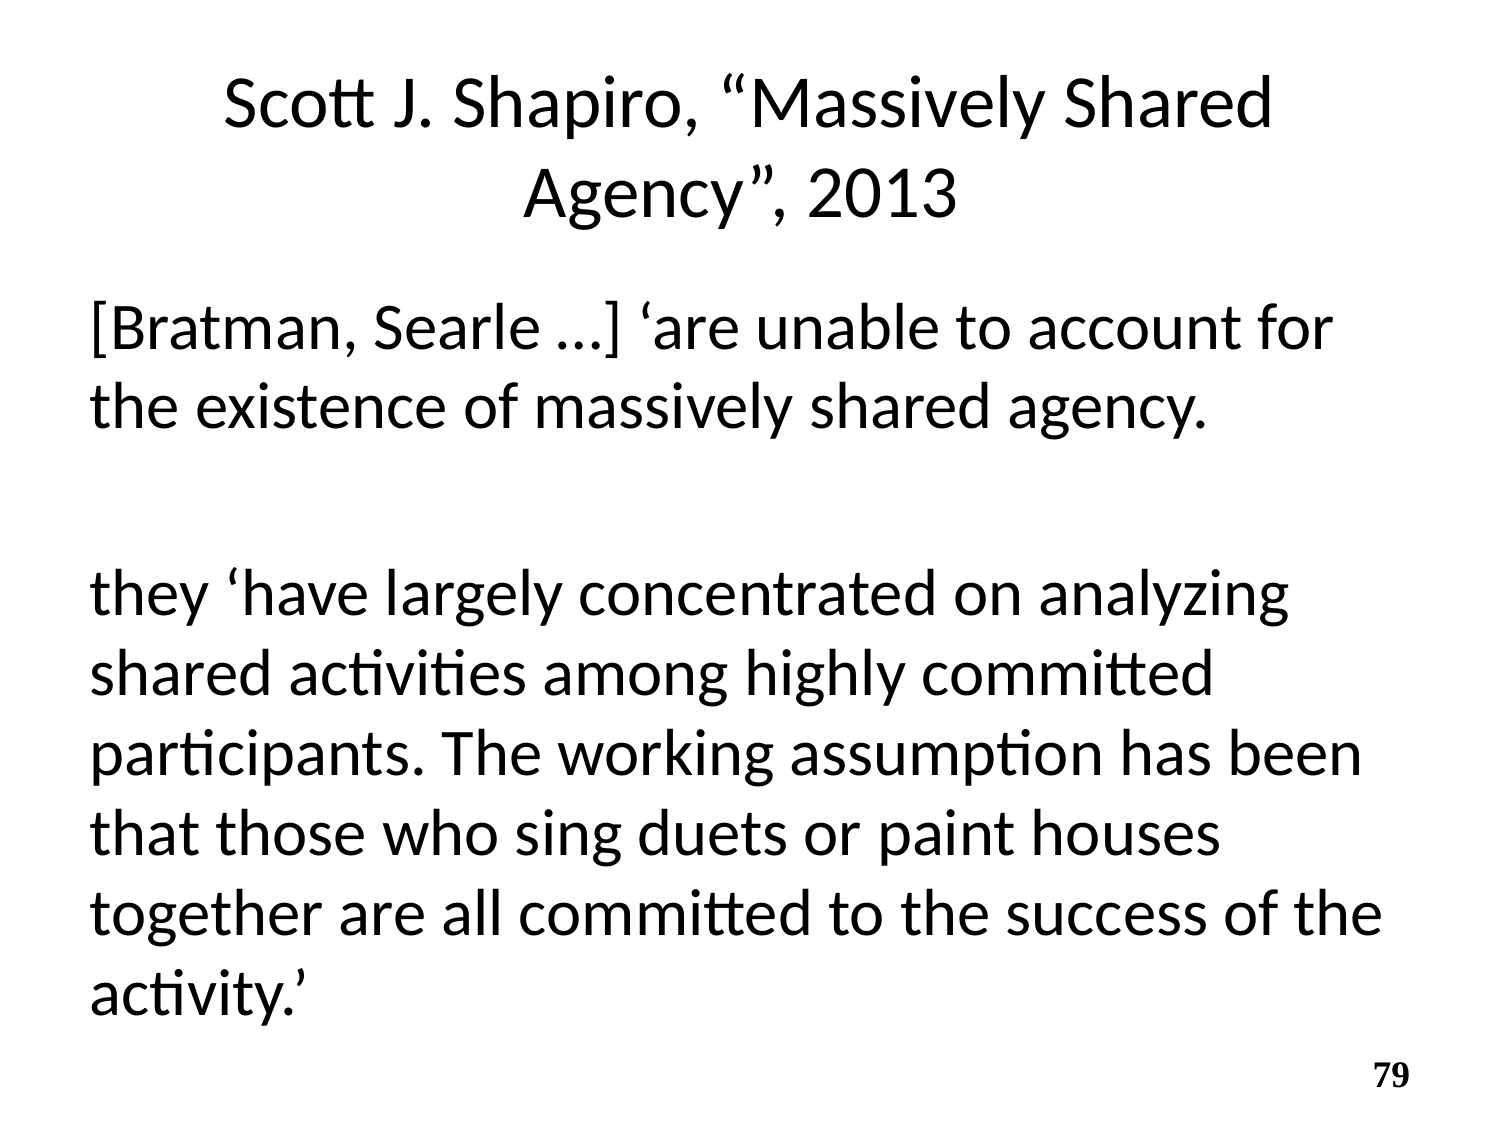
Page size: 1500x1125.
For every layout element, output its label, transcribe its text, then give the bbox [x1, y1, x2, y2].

slide_number 79 [1074, 1042, 1425, 1103]
title Scott J. Shapiro, “Massively Shared Agency”, 2013 [75, 45, 1425, 233]
list [Bratman, Searle …] ‘are unable to account for the existence of massively shared agency. they ‘have largely concentrated on analyzing shared activities among highly committed participants. The working assumption has been that those who sing duets or paint houses together are all committed to the success of the activity.’ [75, 275, 1425, 1113]
